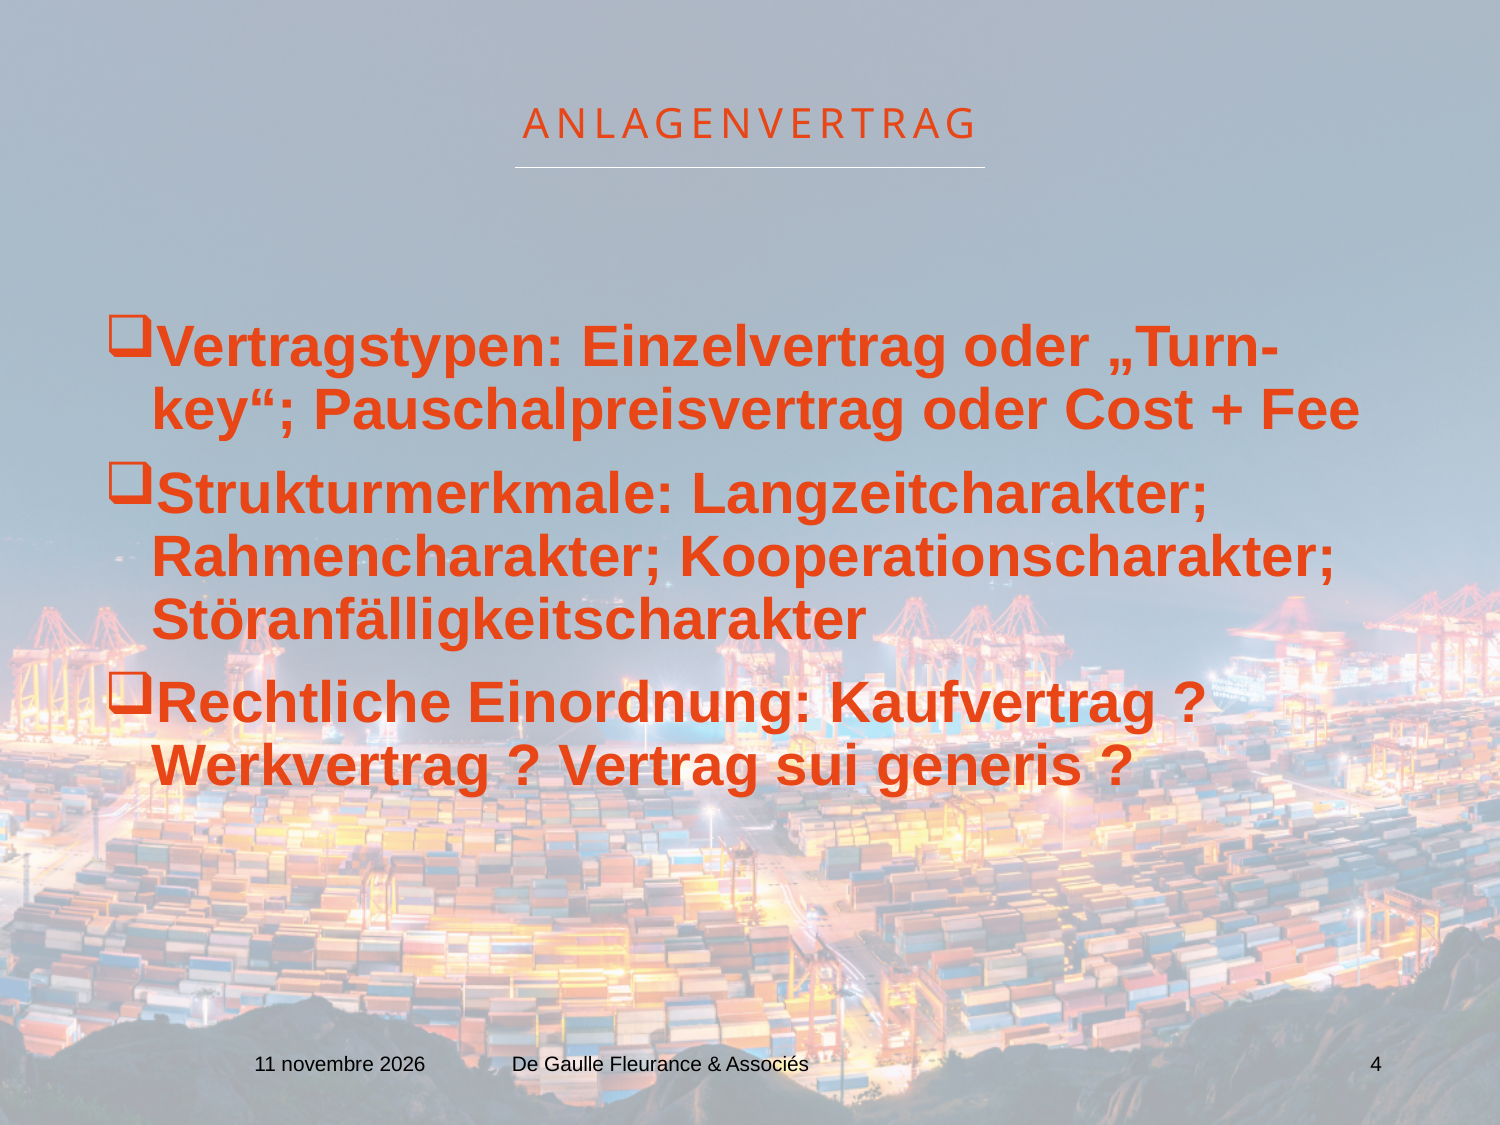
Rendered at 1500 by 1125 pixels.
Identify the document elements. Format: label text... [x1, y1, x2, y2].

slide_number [103, 1042, 441, 1103]
title ANLAGENVERTRAG [120, 34, 1378, 215]
footer De Gaulle Fleurance & Associés [496, 1042, 1004, 1103]
list Vertragstypen: Einzelvertrag oder „Turn-key“; Pauschalpreisvertrag oder Cost + Fee Strukturmerkmale: Langzeitcharakter; Rahmencharakter; Kooperationscharakter; Störanfälligkeitscharakter Rechtliche Einordnung: Kaufvertrag ? Werkvertrag ? Vertrag sui generis ? [89, 308, 1409, 1012]
slide_number 4 [1059, 1042, 1397, 1103]
